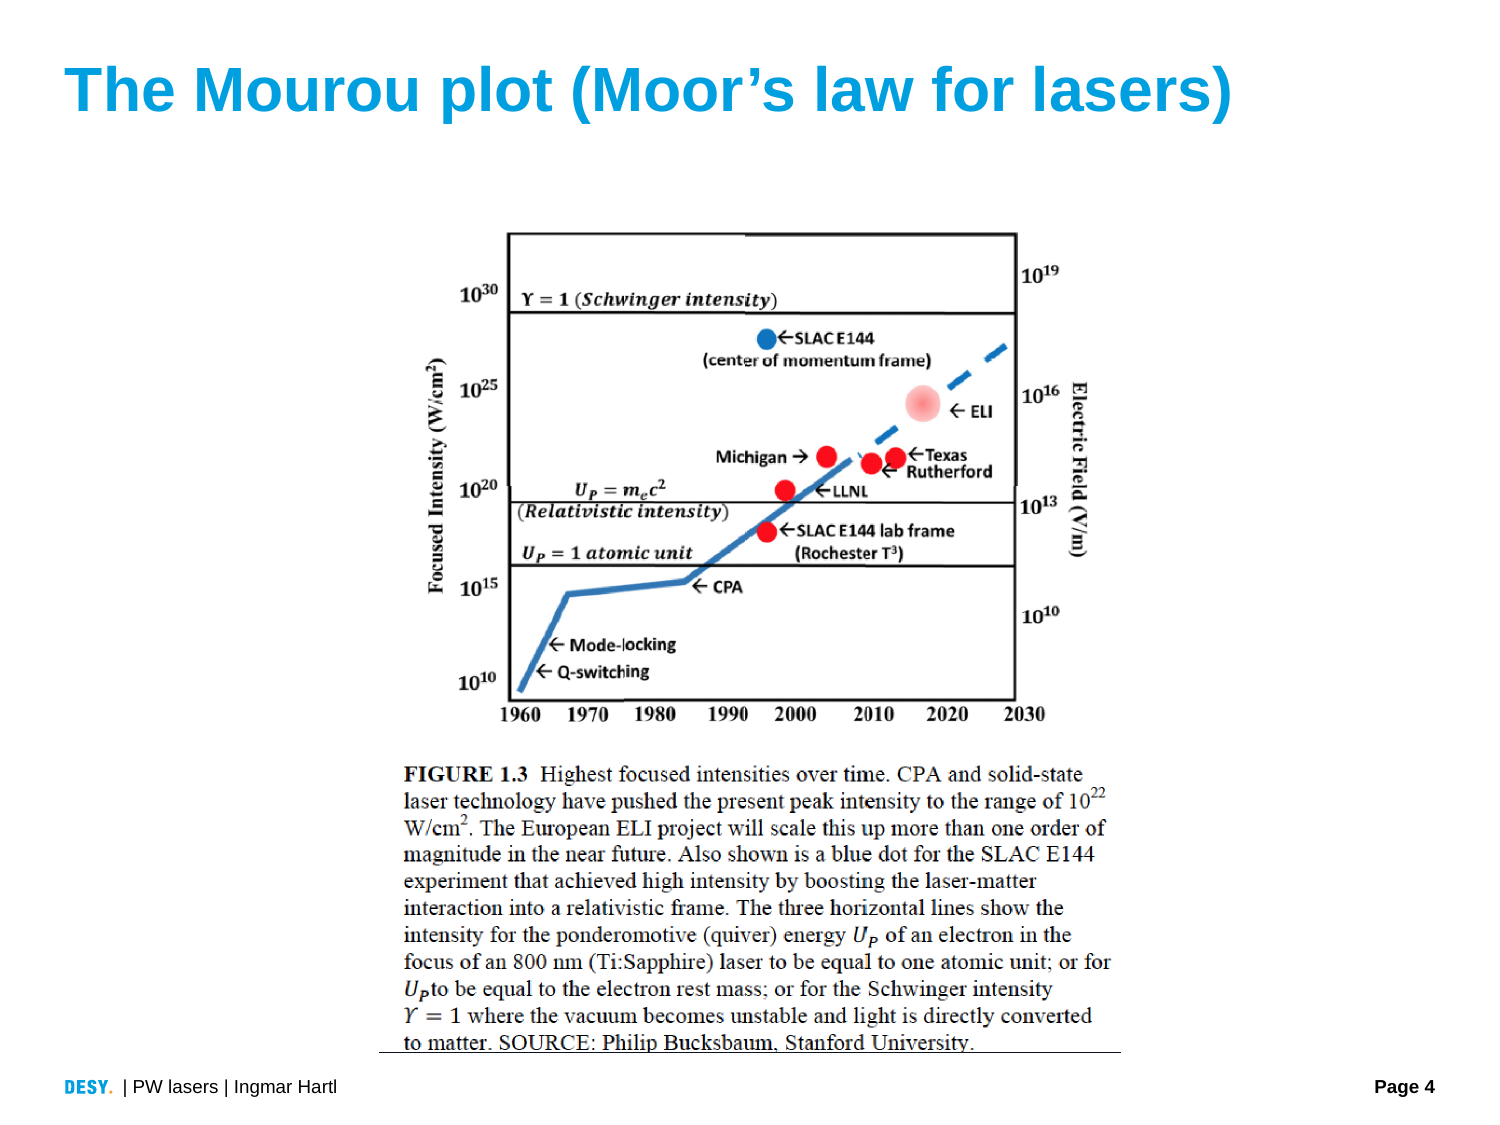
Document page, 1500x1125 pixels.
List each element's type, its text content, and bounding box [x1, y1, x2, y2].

title The Mourou plot (Moor’s law for lasers) [64, 57, 1436, 132]
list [379, 230, 1121, 1053]
footer | PW lasers | Ingmar Hartl [122, 1075, 1323, 1106]
